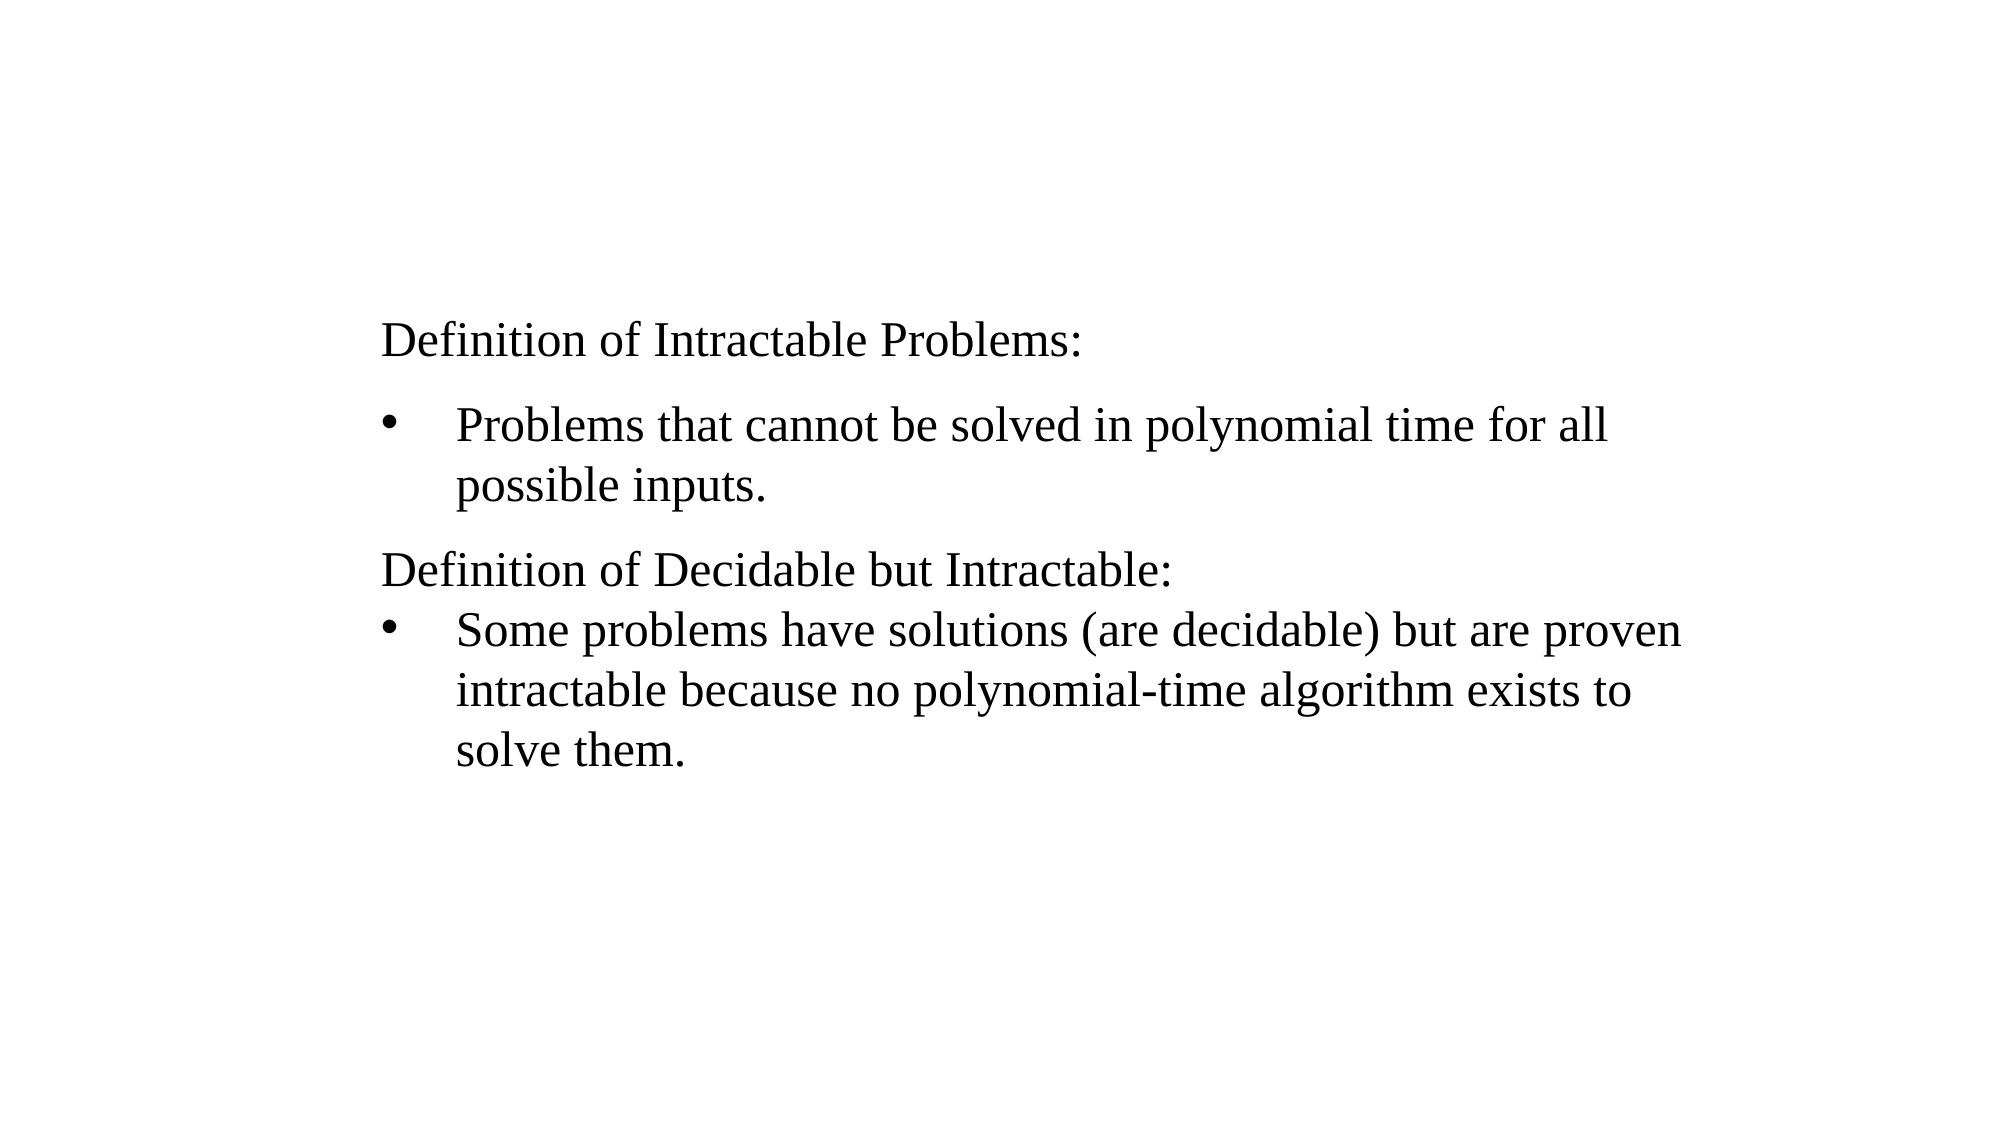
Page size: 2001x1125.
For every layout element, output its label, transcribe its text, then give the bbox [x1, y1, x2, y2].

text_box Definition of Intractable Problems: Problems that cannot be solved in polynomial time for all possible inputs. Definition of Decidable but Intractable: Some problems have solutions (are decidable) but are proven intractable because no polynomial-time algorithm exists to solve them. [366, 299, 1703, 784]
